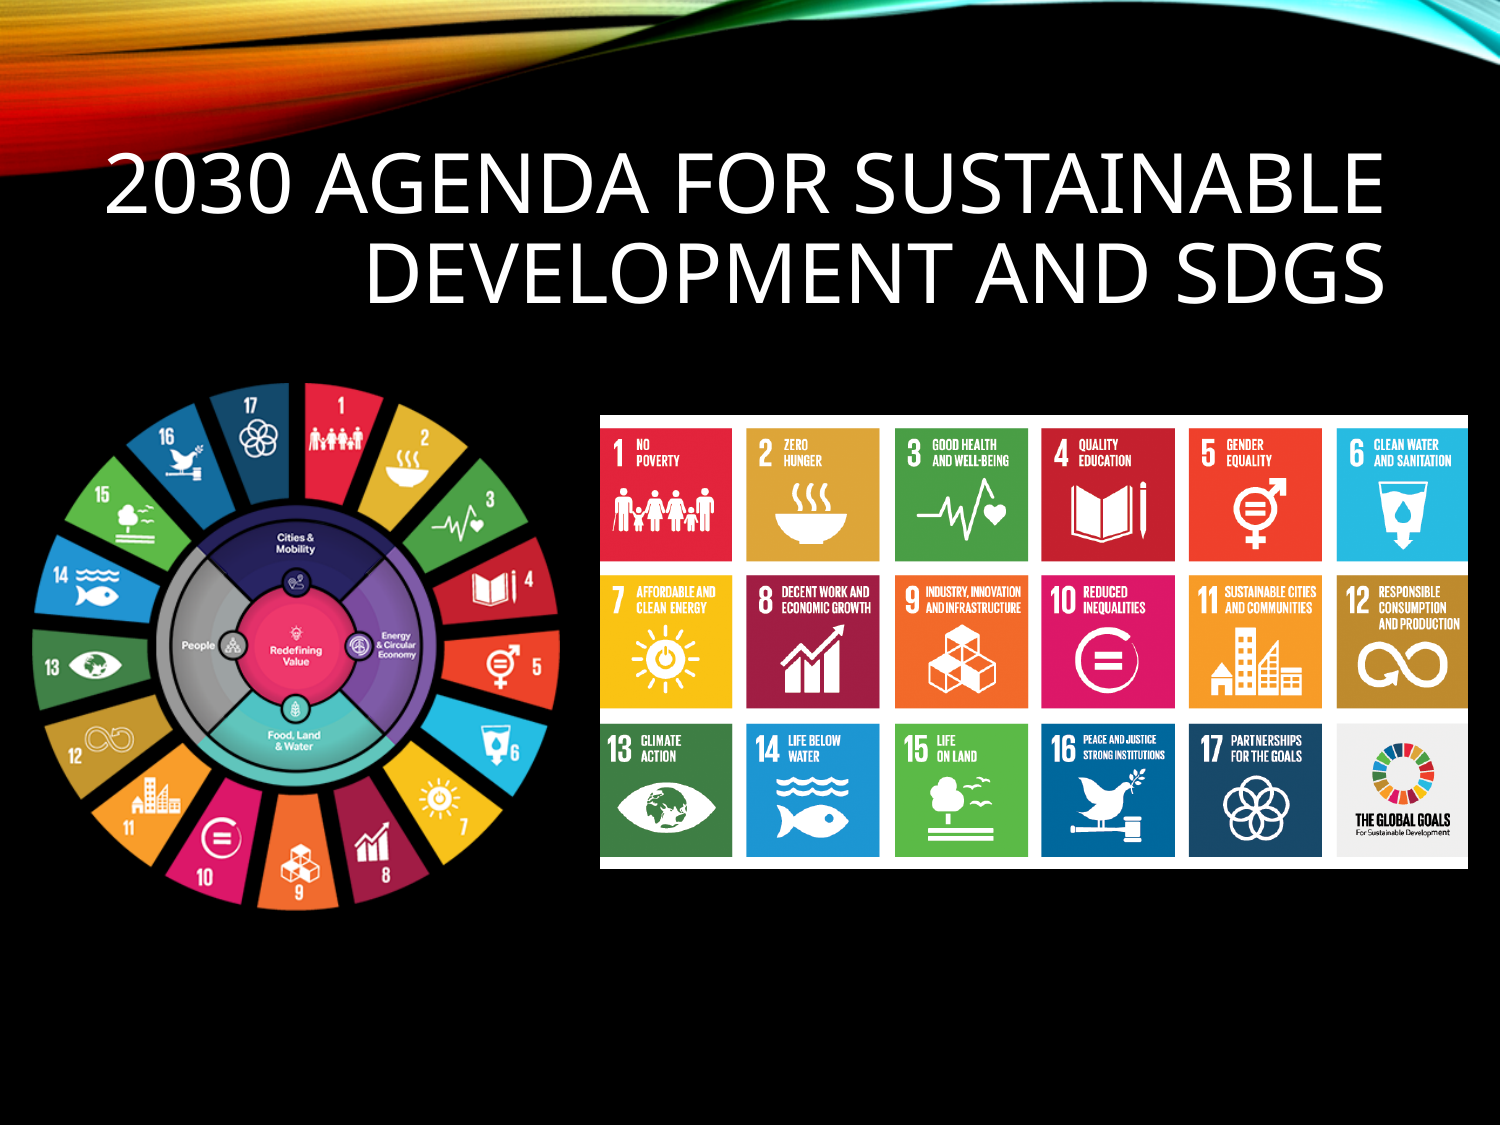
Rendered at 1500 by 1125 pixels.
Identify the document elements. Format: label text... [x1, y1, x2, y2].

picture [599, 415, 1468, 870]
picture [32, 382, 561, 911]
picture [0, 0, 1500, 178]
title 2030 Agenda for Sustainable Development and SDGs [63, 125, 1403, 338]
